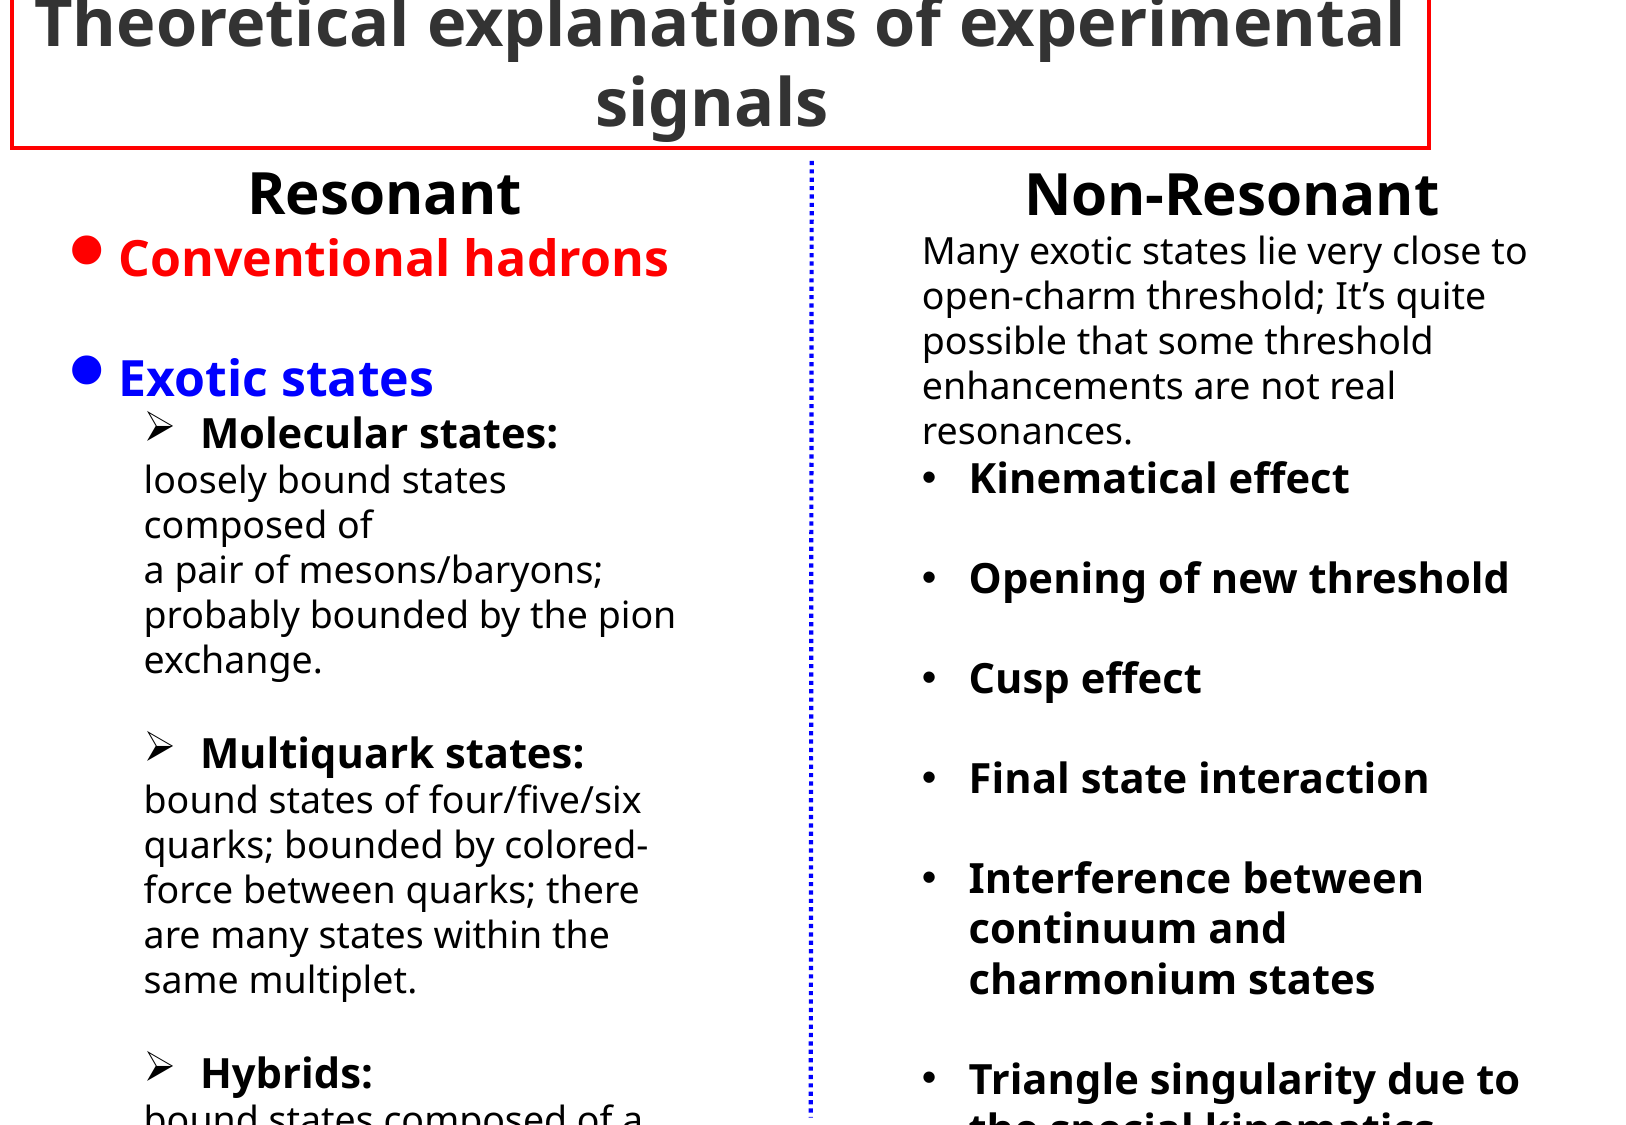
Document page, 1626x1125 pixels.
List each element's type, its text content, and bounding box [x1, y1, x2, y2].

text_box Resonant Conventional hadrons Exotic states Molecular states: loosely bound states composed of a pair of mesons/baryons; probably bounded by the pion exchange. Multiquark states: bound states of four/five/six quarks; bounded by colored-force between quarks; there are many states within the same multiplet. Hybrids: bound states composed of a pair of quarks and one valance gluon. [54, 148, 716, 1125]
text_box Theoretical explanations of experimental signals [11, 0, 1430, 148]
text_box Non-Resonant Many exotic states lie very close to open-charm threshold; It’s quite possible that some threshold enhancements are not real resonances. Kinematical effect Opening of new threshold Cusp effect Final state interaction Interference between continuum and charmonium states Triangle singularity due to the special kinematics [907, 149, 1557, 1069]
